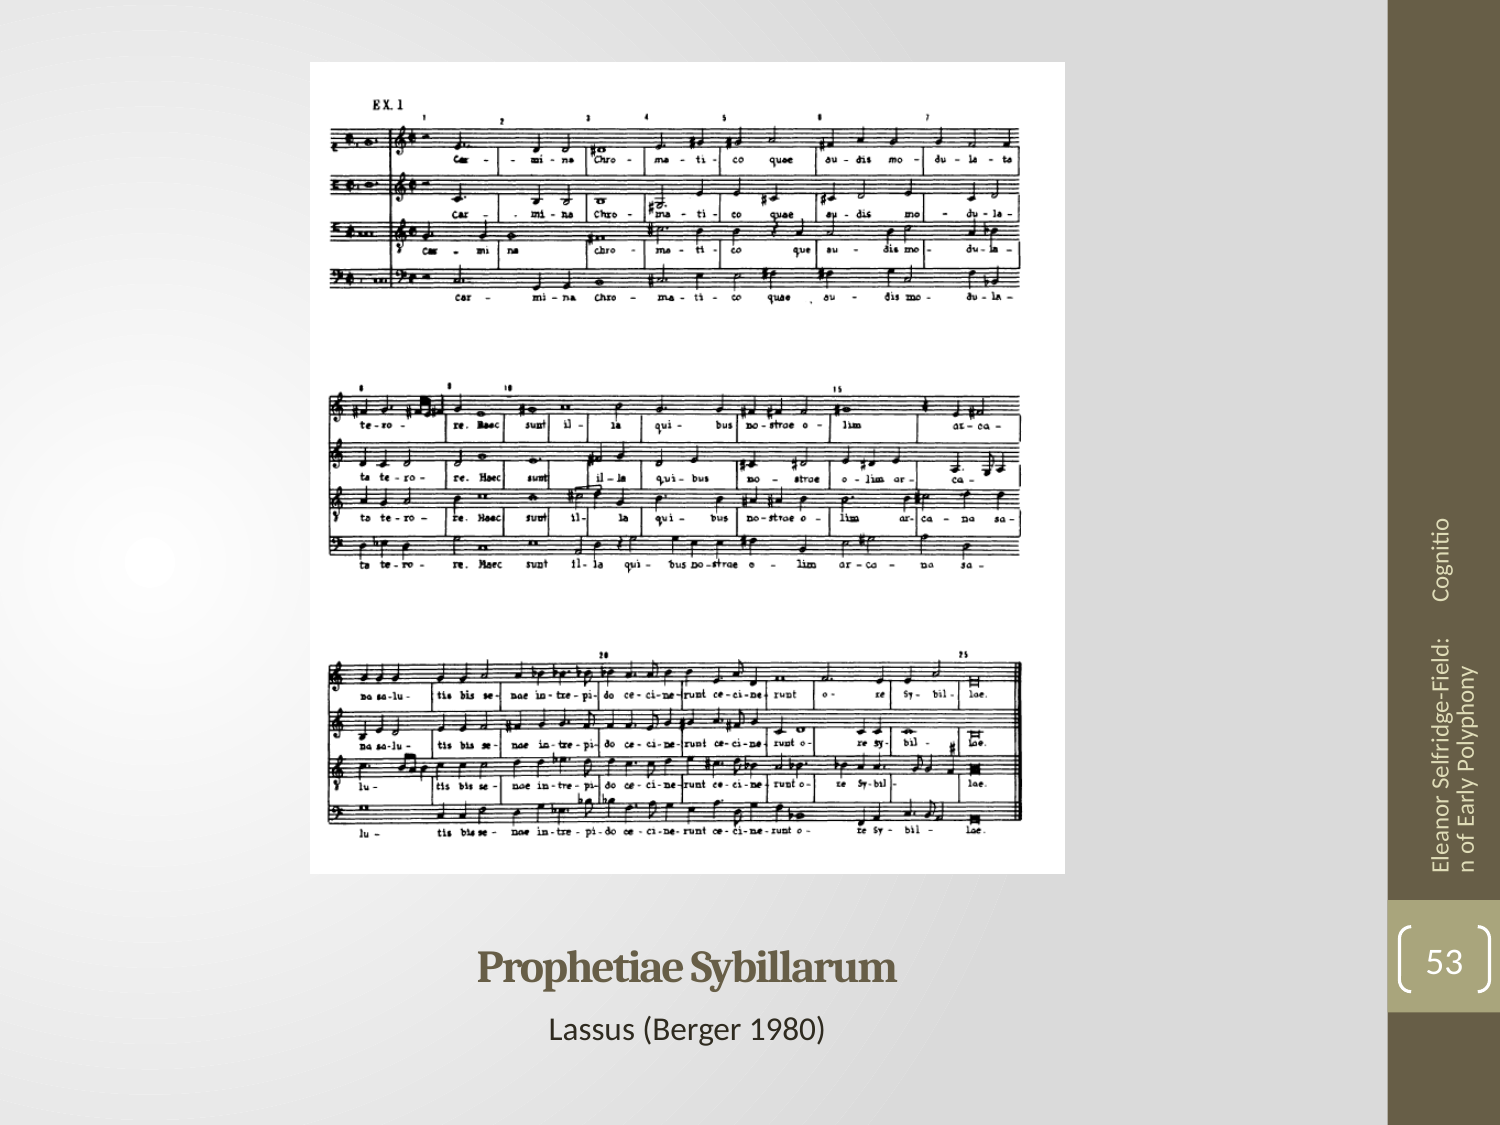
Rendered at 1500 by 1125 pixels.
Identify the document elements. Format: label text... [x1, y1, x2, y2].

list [309, 61, 1066, 874]
list Lassus (Berger 1980) [50, 999, 1325, 1100]
slide_number 53 [1397, 925, 1492, 994]
title Prophetiae Sybillarum [50, 901, 1325, 999]
footer Eleanor Selfridge-Field: Cognition of Early Polyphony [1408, 500, 1469, 889]
